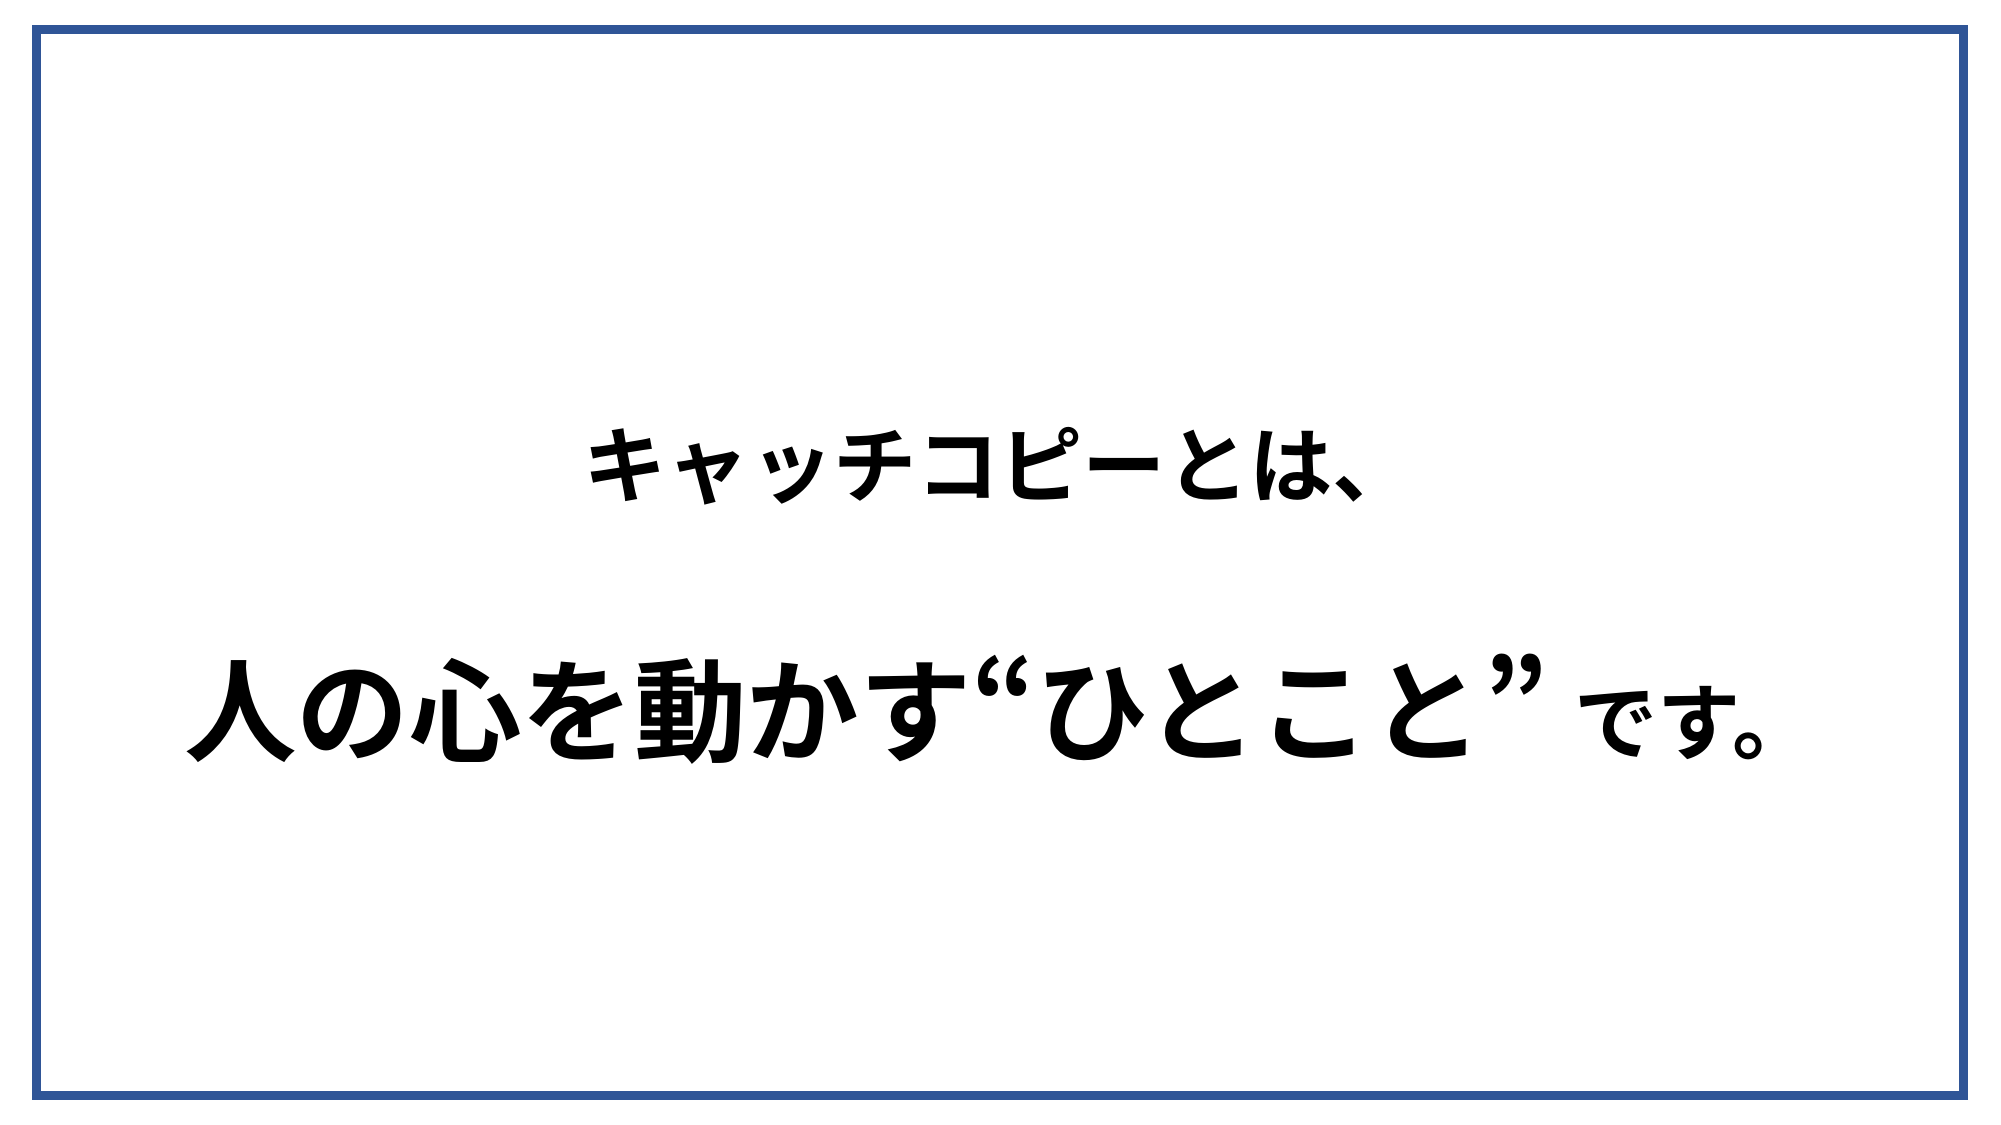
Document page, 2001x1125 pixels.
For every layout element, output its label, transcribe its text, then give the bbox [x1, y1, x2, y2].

list キャッチコピーとは、 人の心を動かす“ひとこと” です。 [41, 234, 1959, 891]
